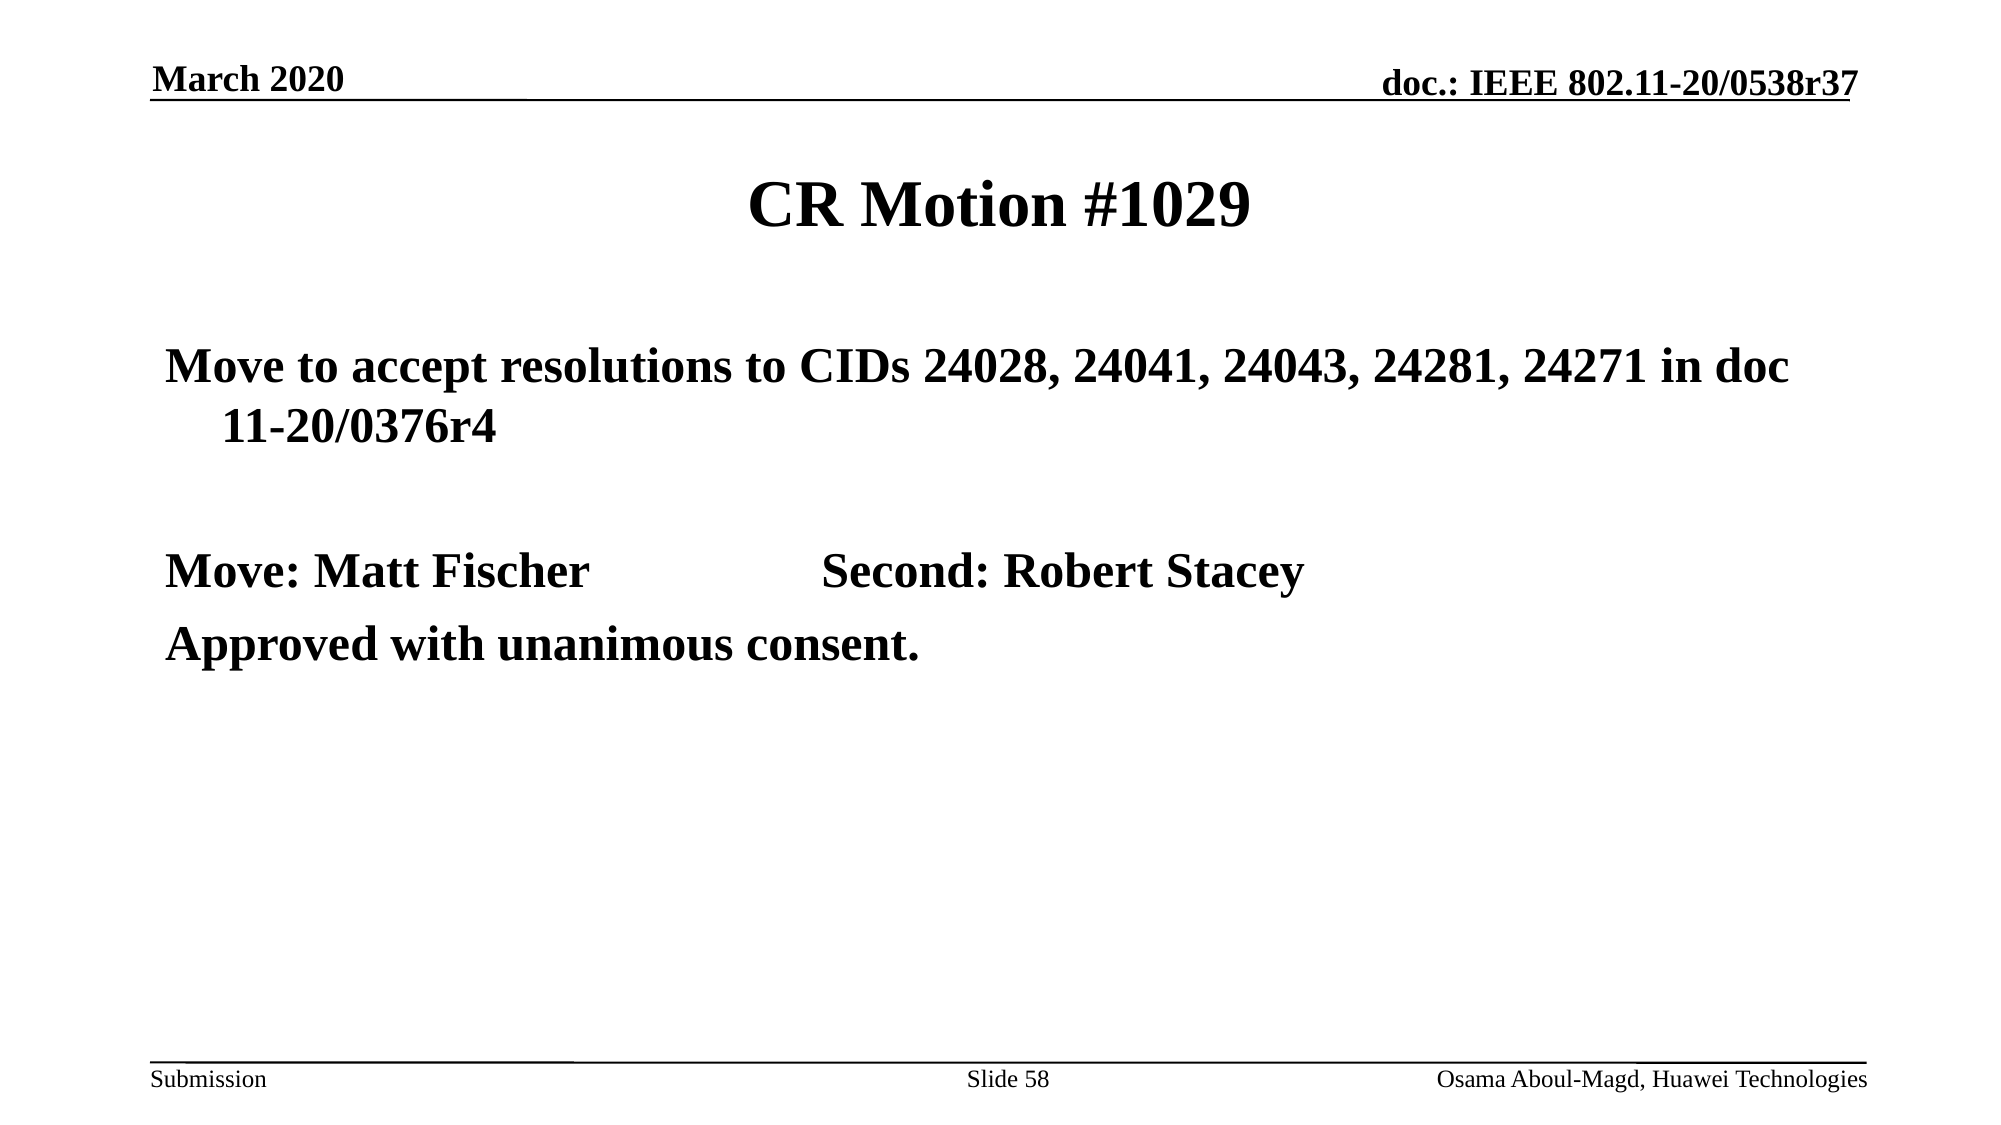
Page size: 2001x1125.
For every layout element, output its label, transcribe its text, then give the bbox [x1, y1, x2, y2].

list Move to accept resolutions to CIDs 24028, 24041, 24043, 24281, 24271 in doc 11-20/0376r4 Move: Matt Fischer Second: Robert Stacey Approved with unanimous consent. [149, 324, 1850, 1000]
title CR Motion #1029 [149, 112, 1850, 288]
footer Osama Aboul-Magd, Huawei Technologies [1171, 1061, 1869, 1093]
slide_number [152, 54, 563, 100]
slide_number Slide 58 [950, 1061, 1067, 1123]
